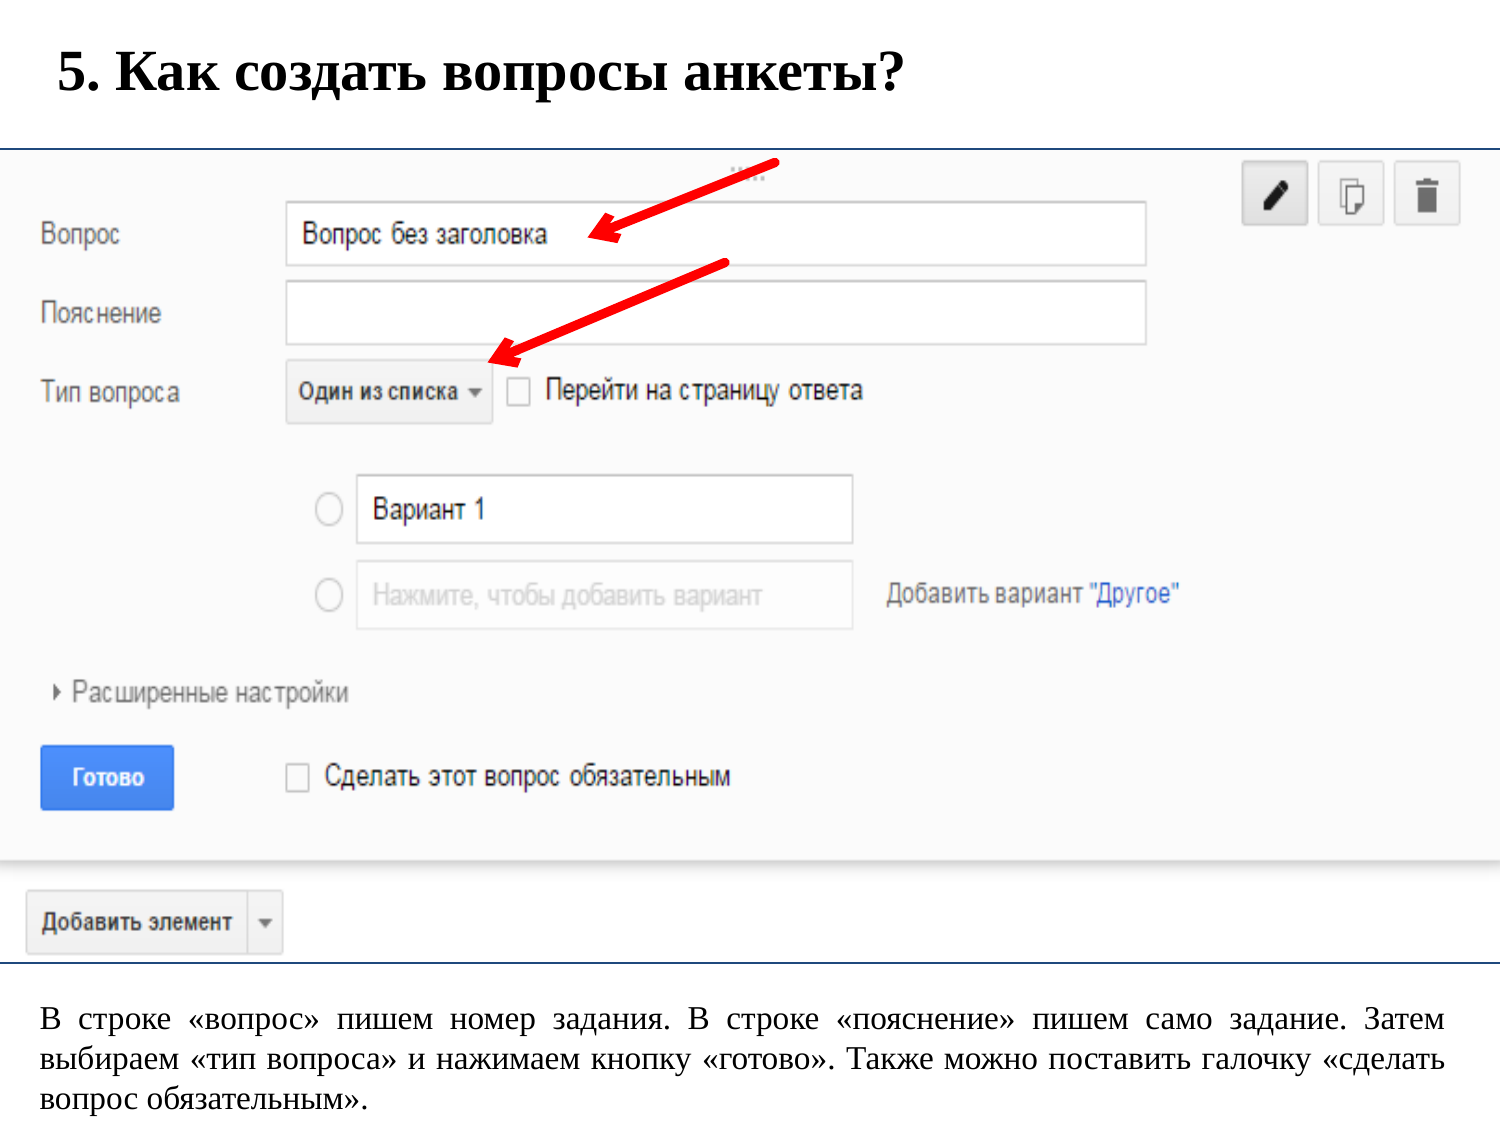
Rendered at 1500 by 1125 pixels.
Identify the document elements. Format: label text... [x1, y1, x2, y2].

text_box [487, 262, 726, 363]
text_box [587, 162, 776, 238]
text_box В строке «вопрос» пишем номер задания. В строке «пояснение» пишем само задание. Затем выбираем «тип вопроса» и нажимаем кнопку «готово». Также можно поставить галочку «сделать вопрос обязательным». [24, 988, 1463, 1124]
picture [0, 149, 1500, 963]
text_box 5. Как создать вопросы анкеты? [42, 24, 923, 110]
